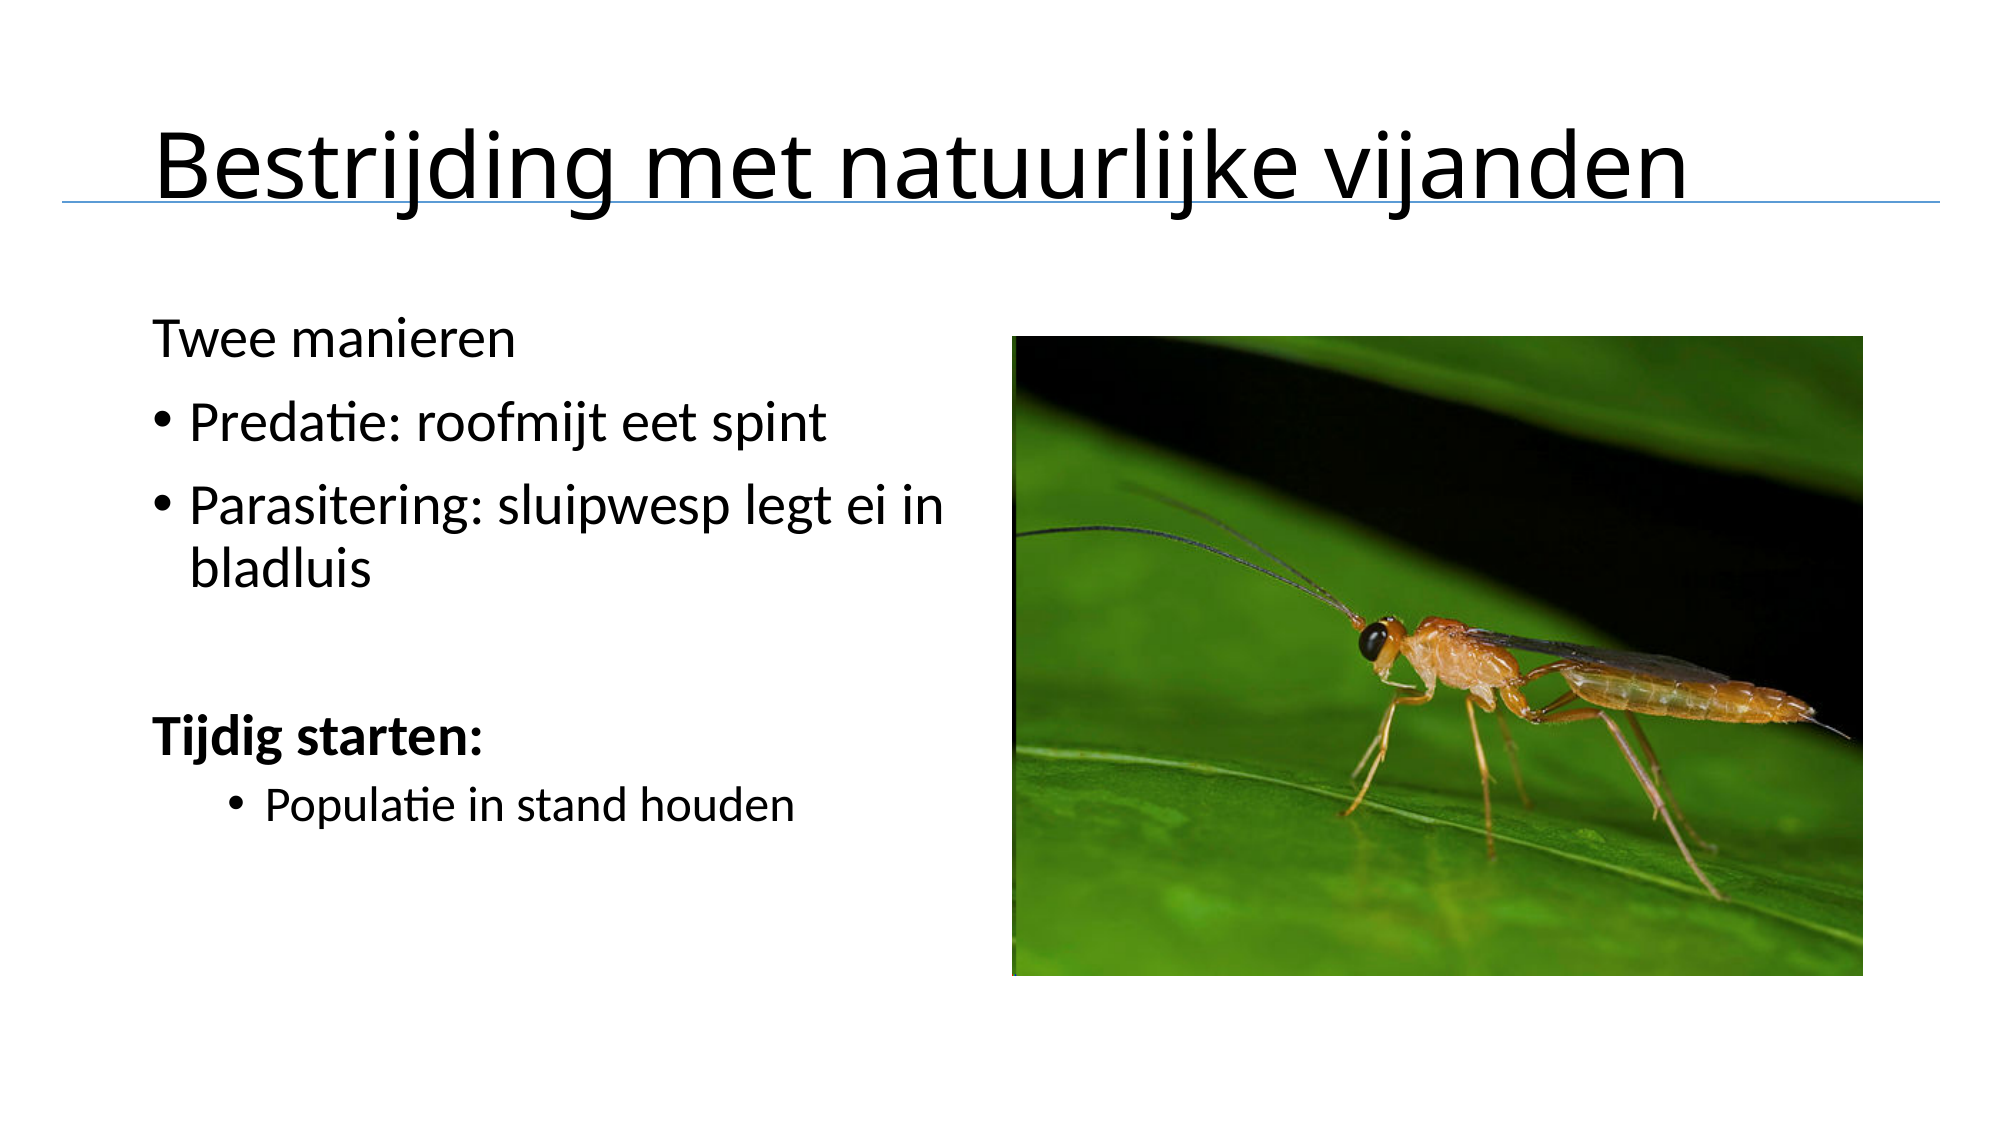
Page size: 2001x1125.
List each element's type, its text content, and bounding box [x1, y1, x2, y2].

list Twee manieren Predatie: roofmijt eet spint Parasitering: sluipwesp legt ei in bladluis Tijdig starten: Populatie in stand houden [137, 299, 988, 1014]
title Bestrijding met natuurlijke vijanden [137, 59, 1863, 278]
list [1012, 336, 1863, 976]
